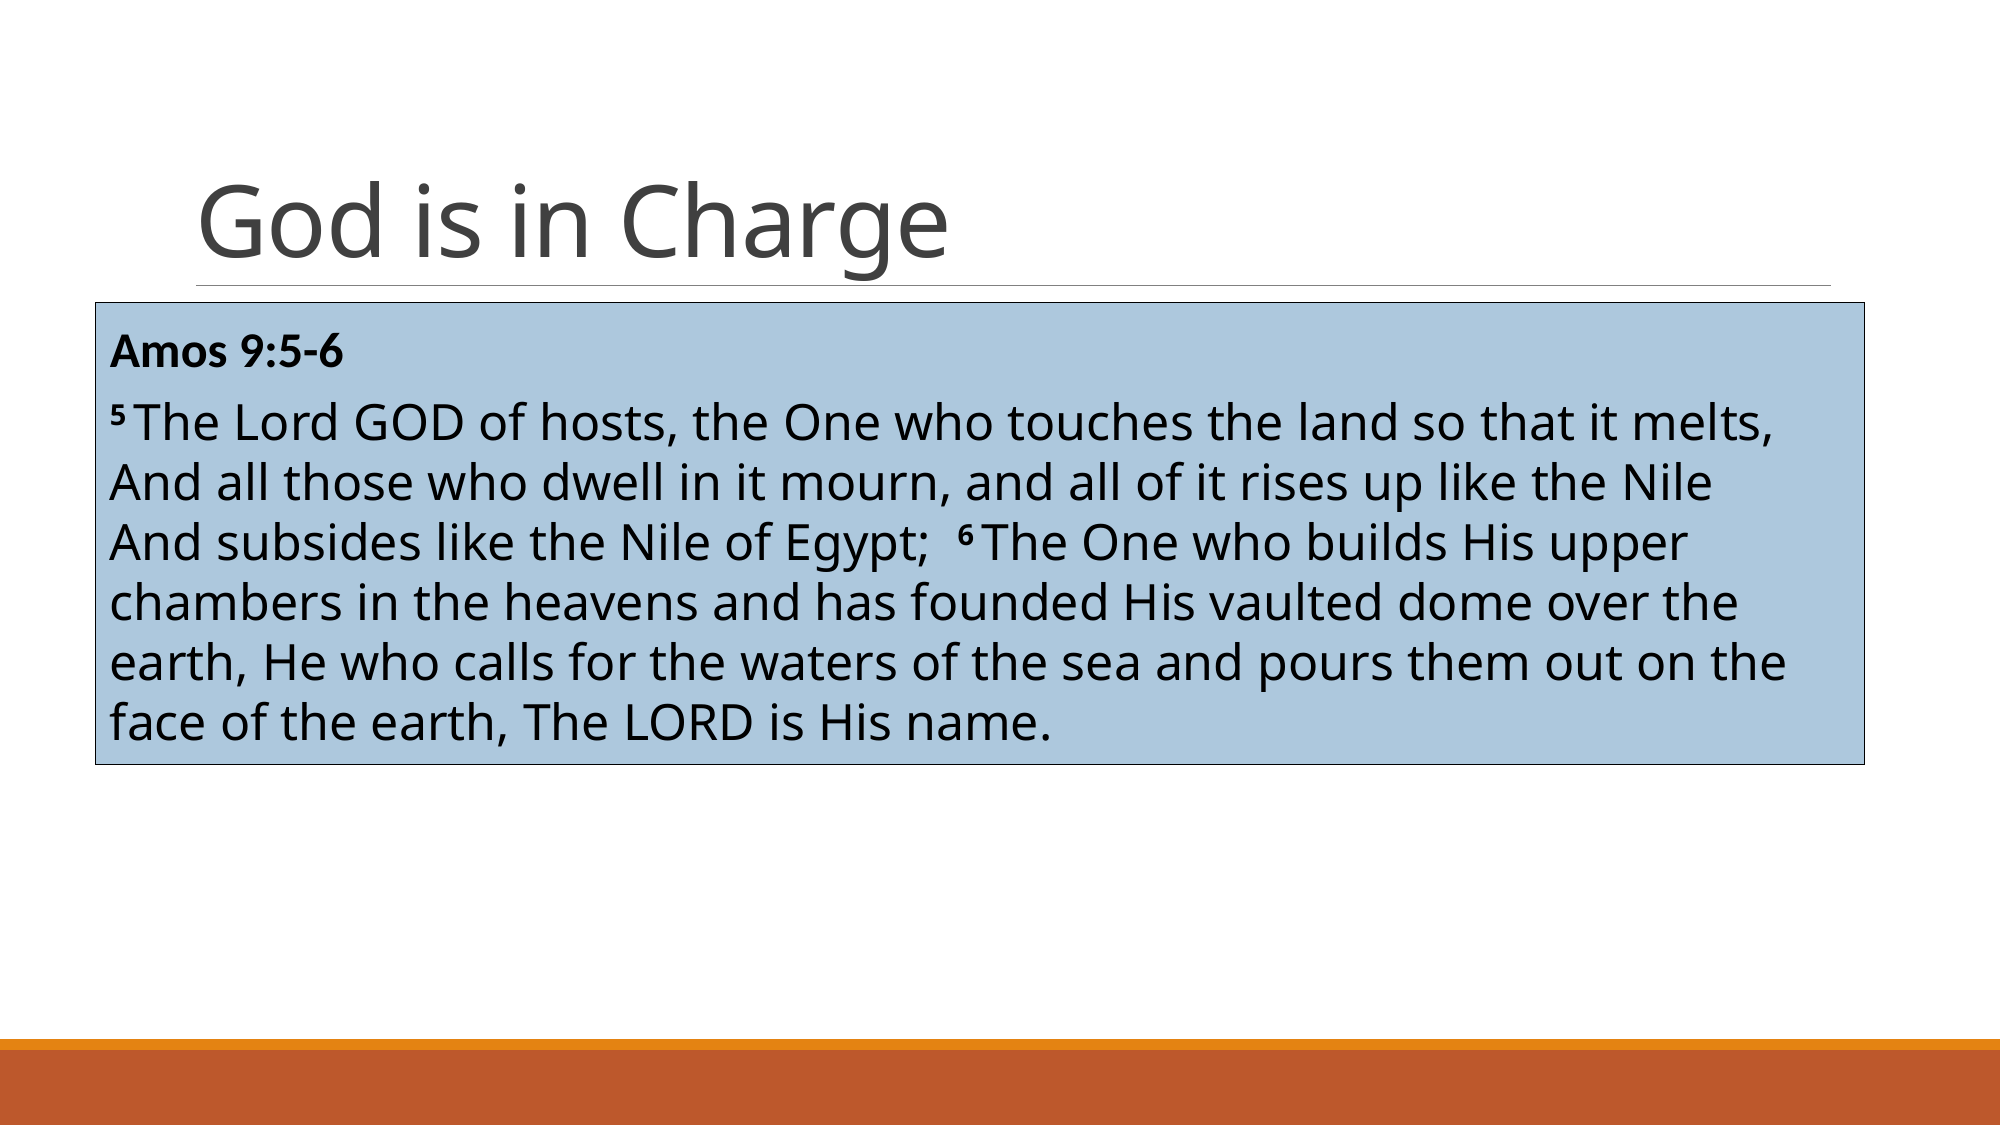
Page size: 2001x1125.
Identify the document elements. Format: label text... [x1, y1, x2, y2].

title God is in Charge [180, 47, 1830, 285]
text_box Amos 9:5-6 5 The Lord God of hosts, the One who touches the land so that it melts, And all those who dwell in it mourn, and all of it rises up like the Nile And subsides like the Nile of Egypt; 6 The One who builds His upper chambers in the heavens and has founded His vaulted dome over the earth, He who calls for the waters of the sea and pours them out on the face of the earth, The Lord is His name. [95, 302, 1865, 765]
